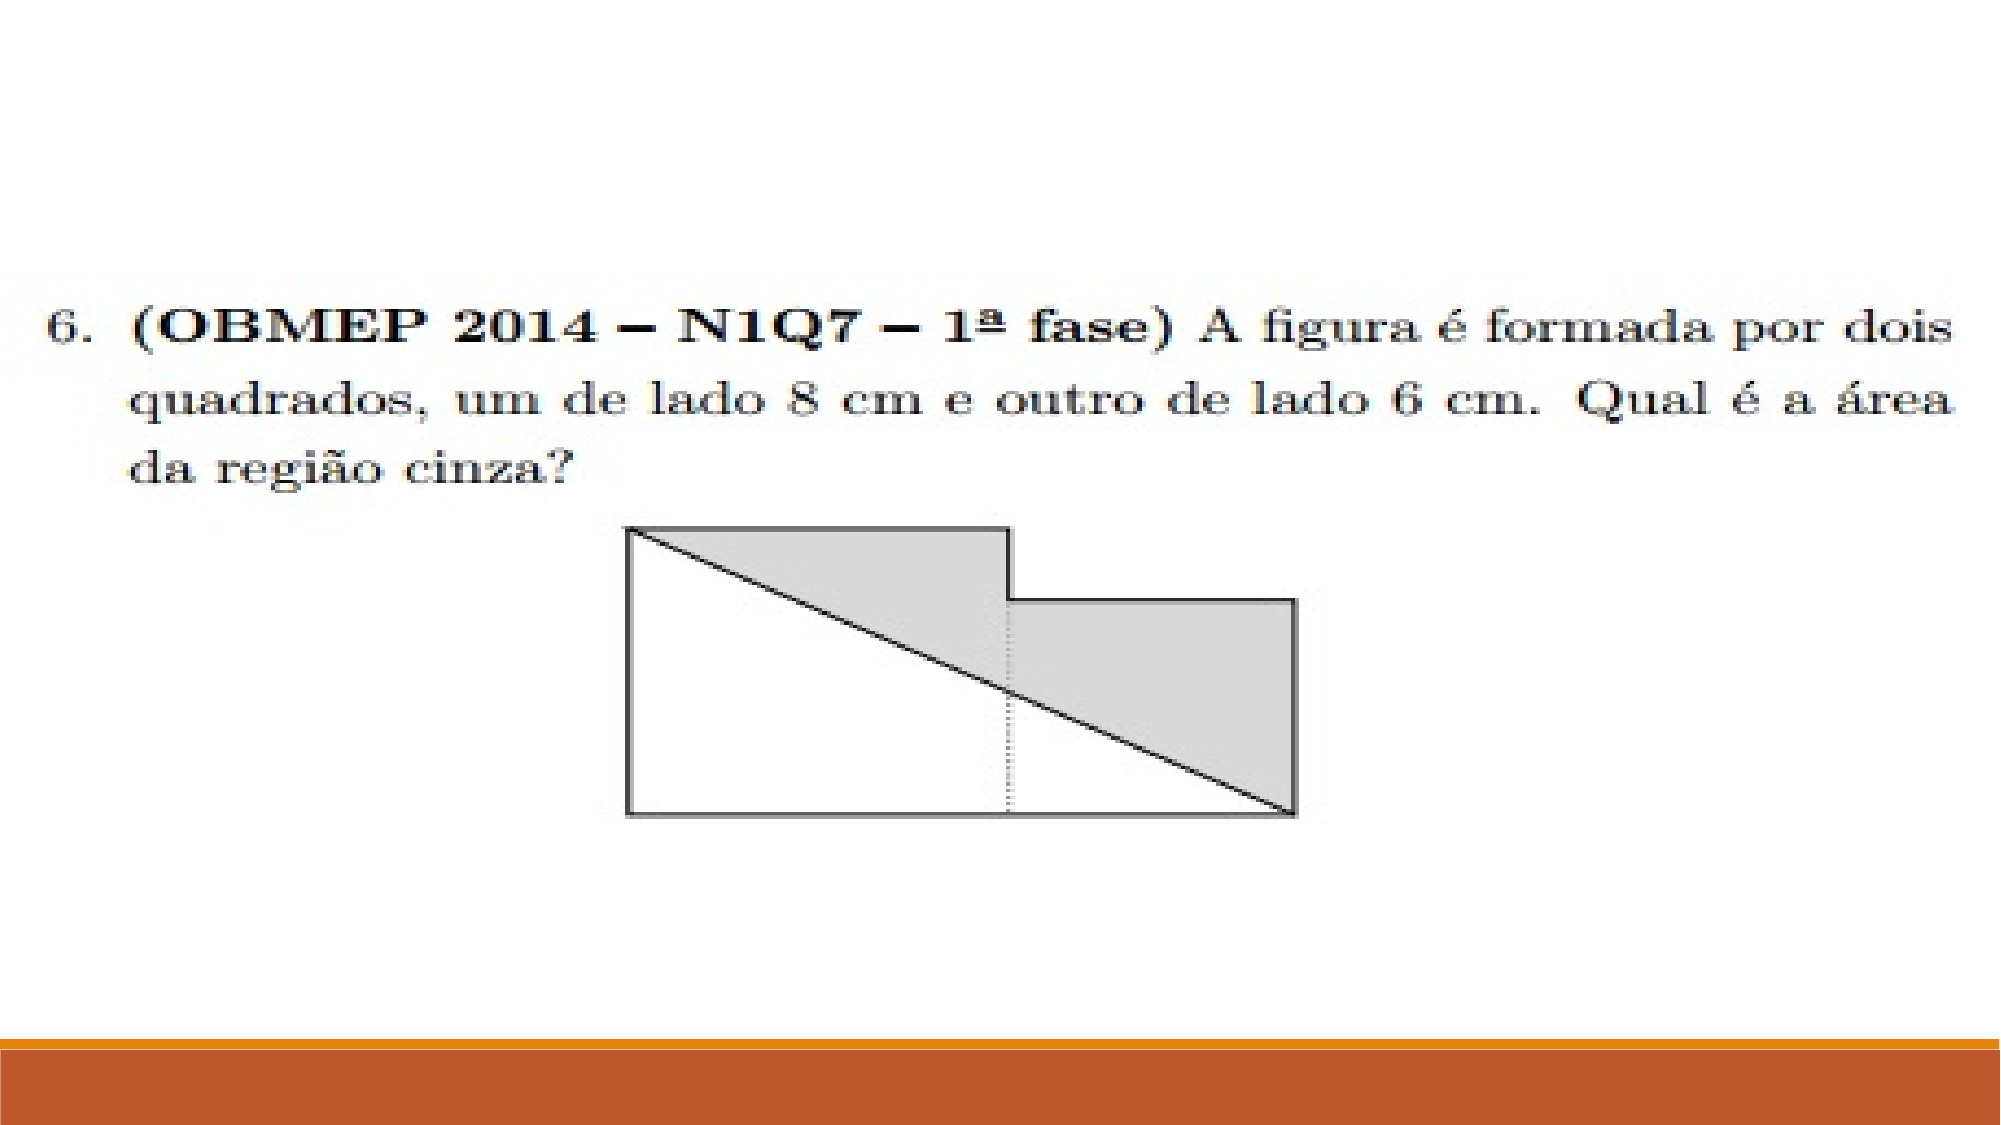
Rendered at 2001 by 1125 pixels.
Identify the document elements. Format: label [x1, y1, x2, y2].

picture [0, 273, 2000, 852]
